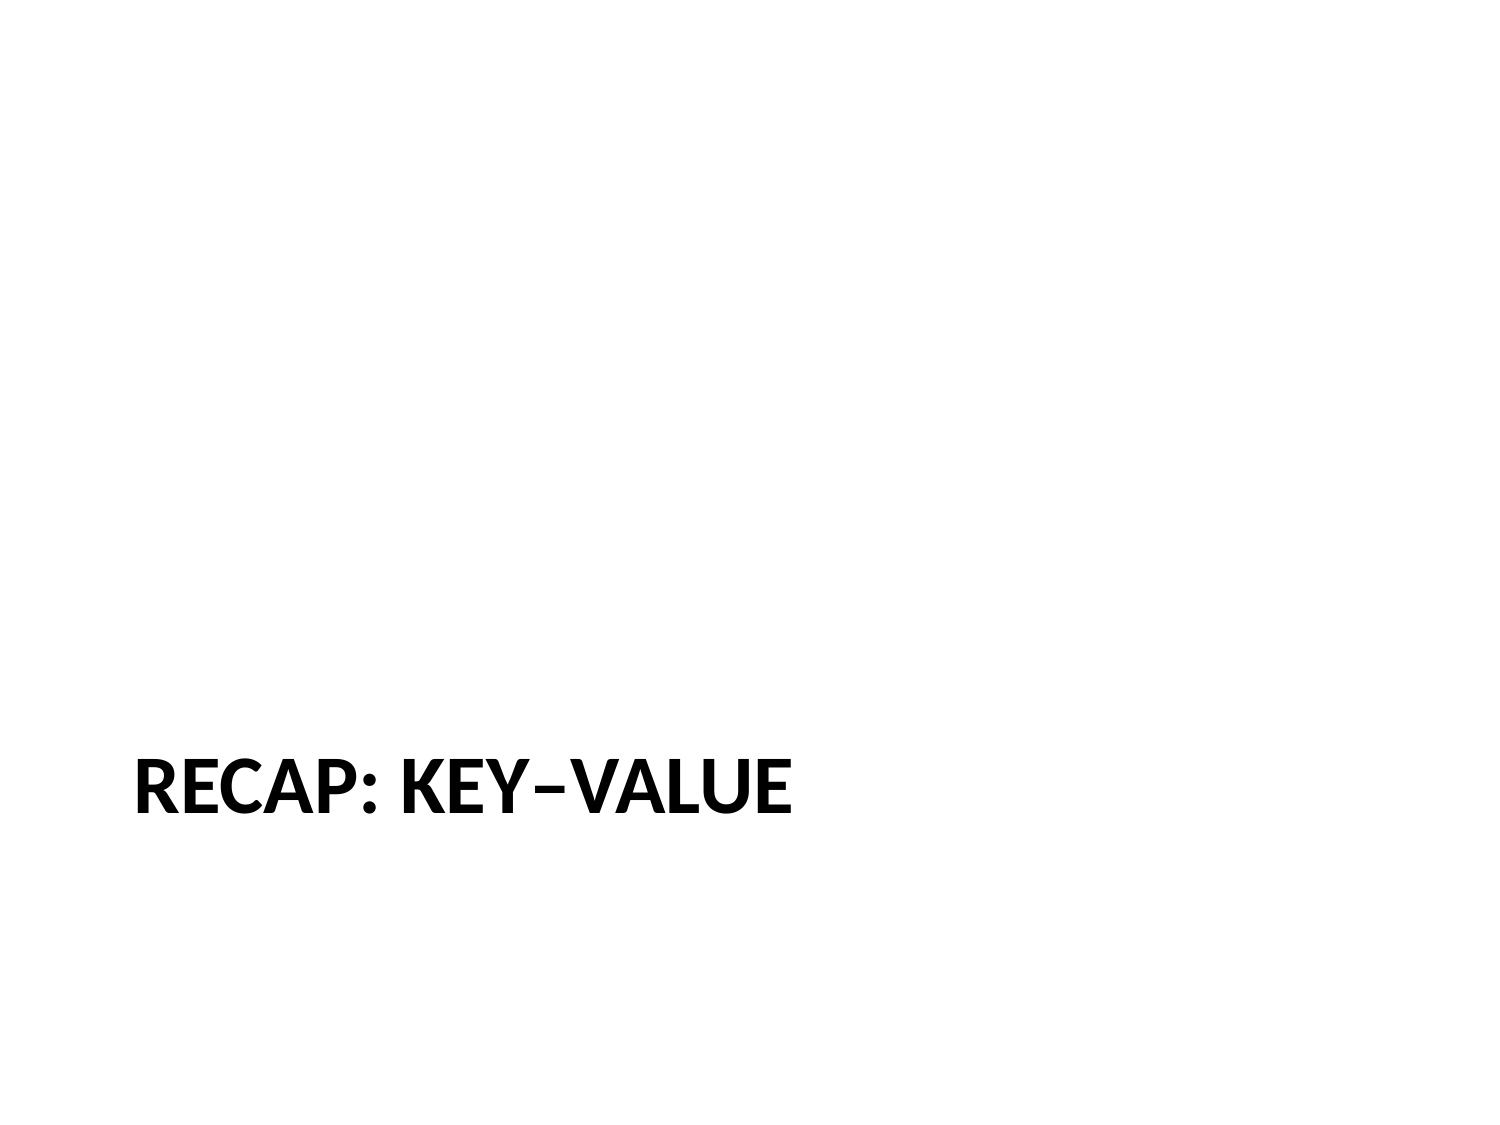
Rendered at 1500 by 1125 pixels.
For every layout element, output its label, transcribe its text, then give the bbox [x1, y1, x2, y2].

title RECAP: KEY–VALUE [118, 722, 1394, 947]
